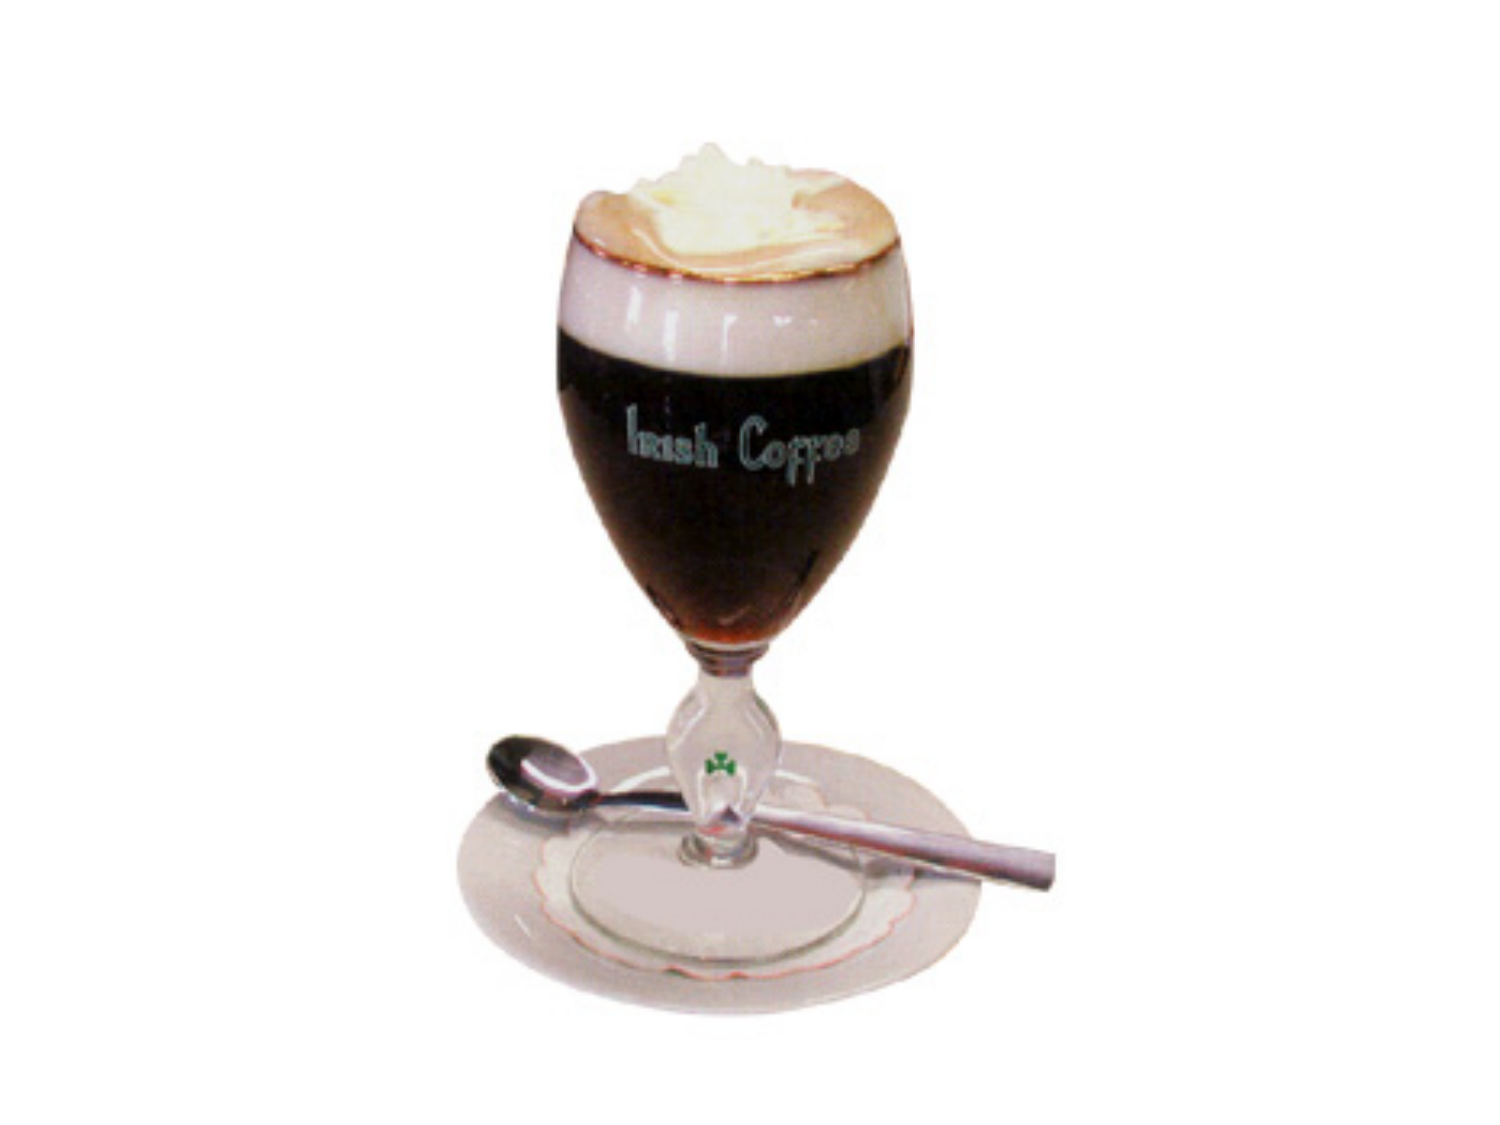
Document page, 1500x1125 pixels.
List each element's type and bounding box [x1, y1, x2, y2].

picture [371, 89, 1092, 1041]
